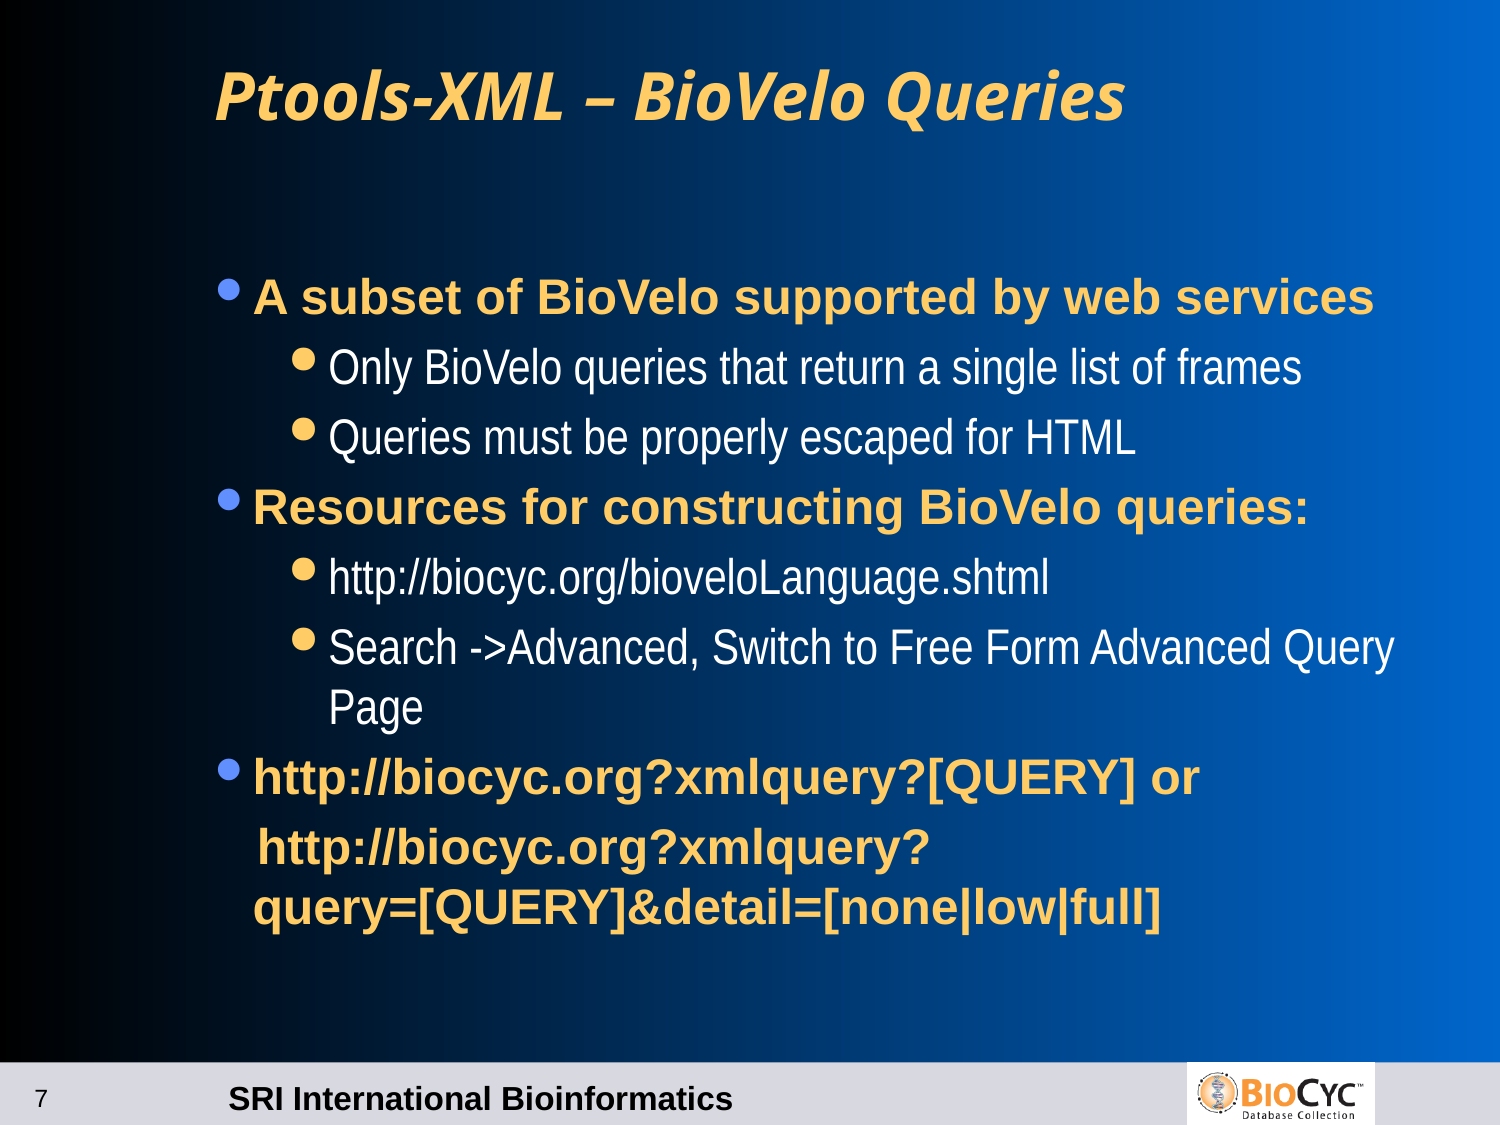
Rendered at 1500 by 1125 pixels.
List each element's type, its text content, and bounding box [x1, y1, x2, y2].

title Ptools-XML – BioVelo Queries [199, 0, 1463, 186]
picture [1187, 1062, 1375, 1125]
list A subset of BioVelo supported by web services Only BioVelo queries that return a single list of frames Queries must be properly escaped for HTML Resources for constructing BioVelo queries: http://biocyc.org/bioveloLanguage.shtml Search ->Advanced, Switch to Free Form Advanced Query Page http://biocyc.org?xmlquery?[QUERY] or http://biocyc.org?xmlquery?query=[QUERY]&detail=[none|low|full] [199, 186, 1463, 976]
